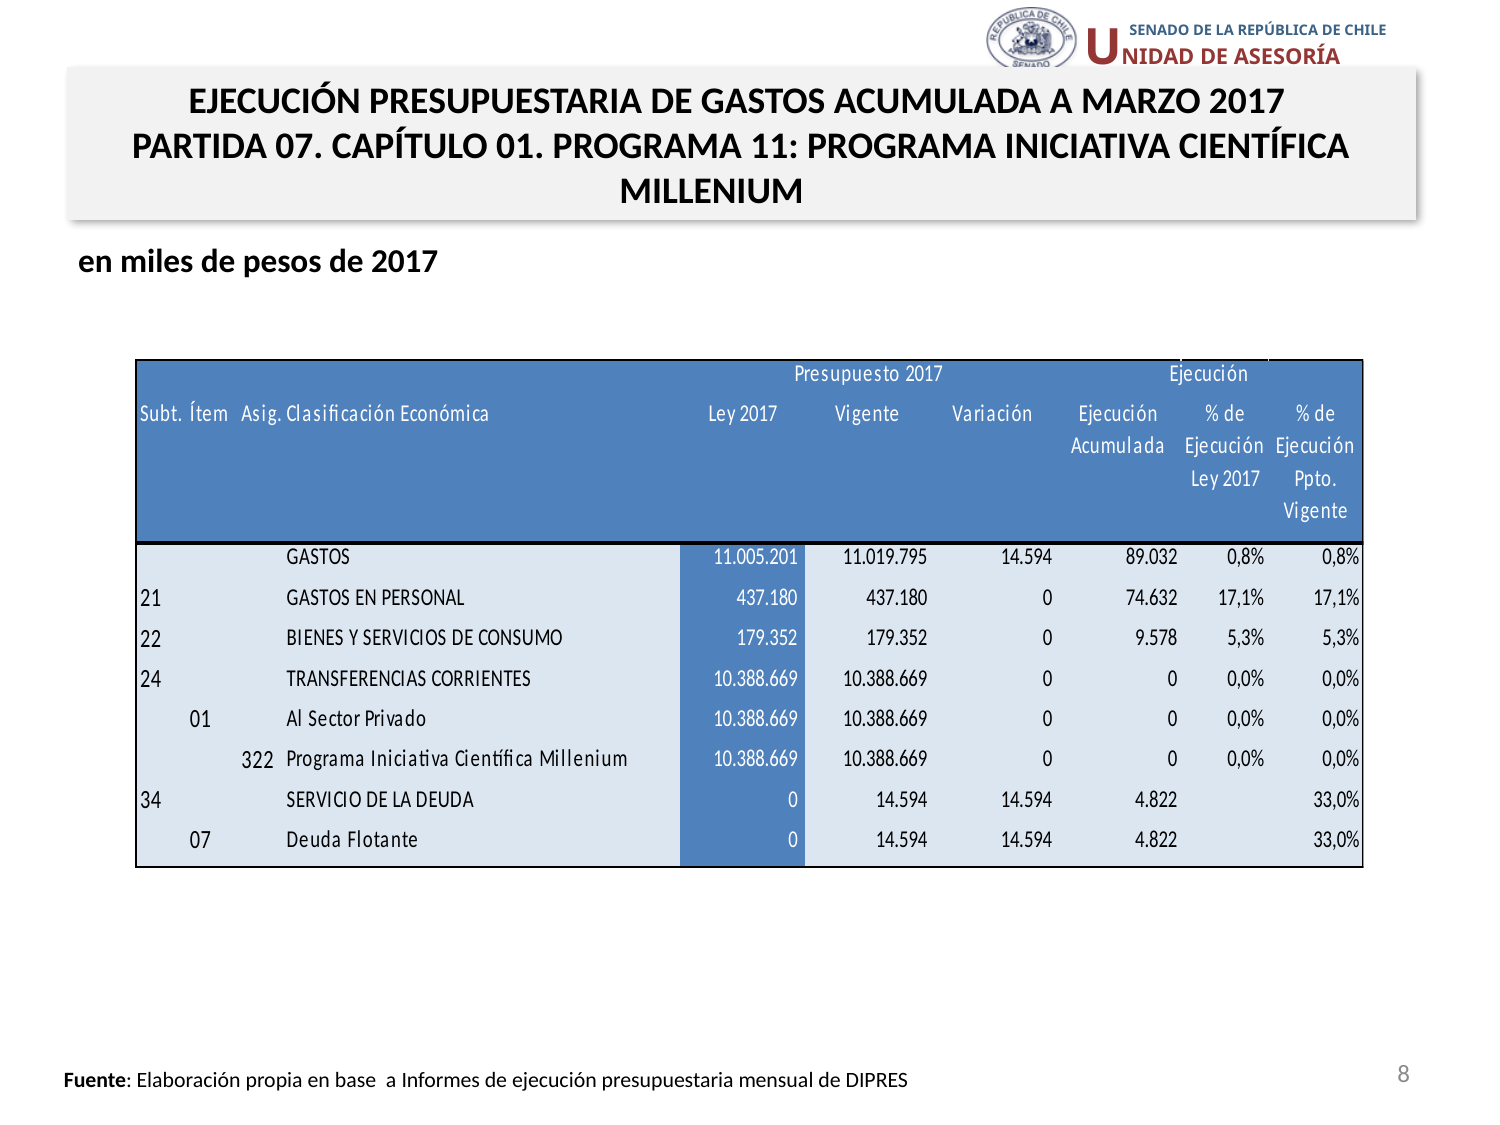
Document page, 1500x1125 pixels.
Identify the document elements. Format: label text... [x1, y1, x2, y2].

text_box en miles de pesos de 2017 [63, 231, 1414, 291]
picture [134, 358, 1366, 870]
picture [986, 7, 1079, 67]
footer Fuente: Elaboración propia en base a Informes de ejecución presupuestaria mensual de DIPRES [48, 1058, 1428, 1119]
text_box EJECUCIÓN PRESUPUESTARIA DE GASTOS ACUMULADA A MARZO 2017 PARTIDA 07. CAPÍTULO 01. PROGRAMA 11: PROGRAMA INICIATIVA CIENTÍFICA MILLENIUM [67, 67, 1415, 219]
slide_number 8 [1074, 1042, 1425, 1103]
